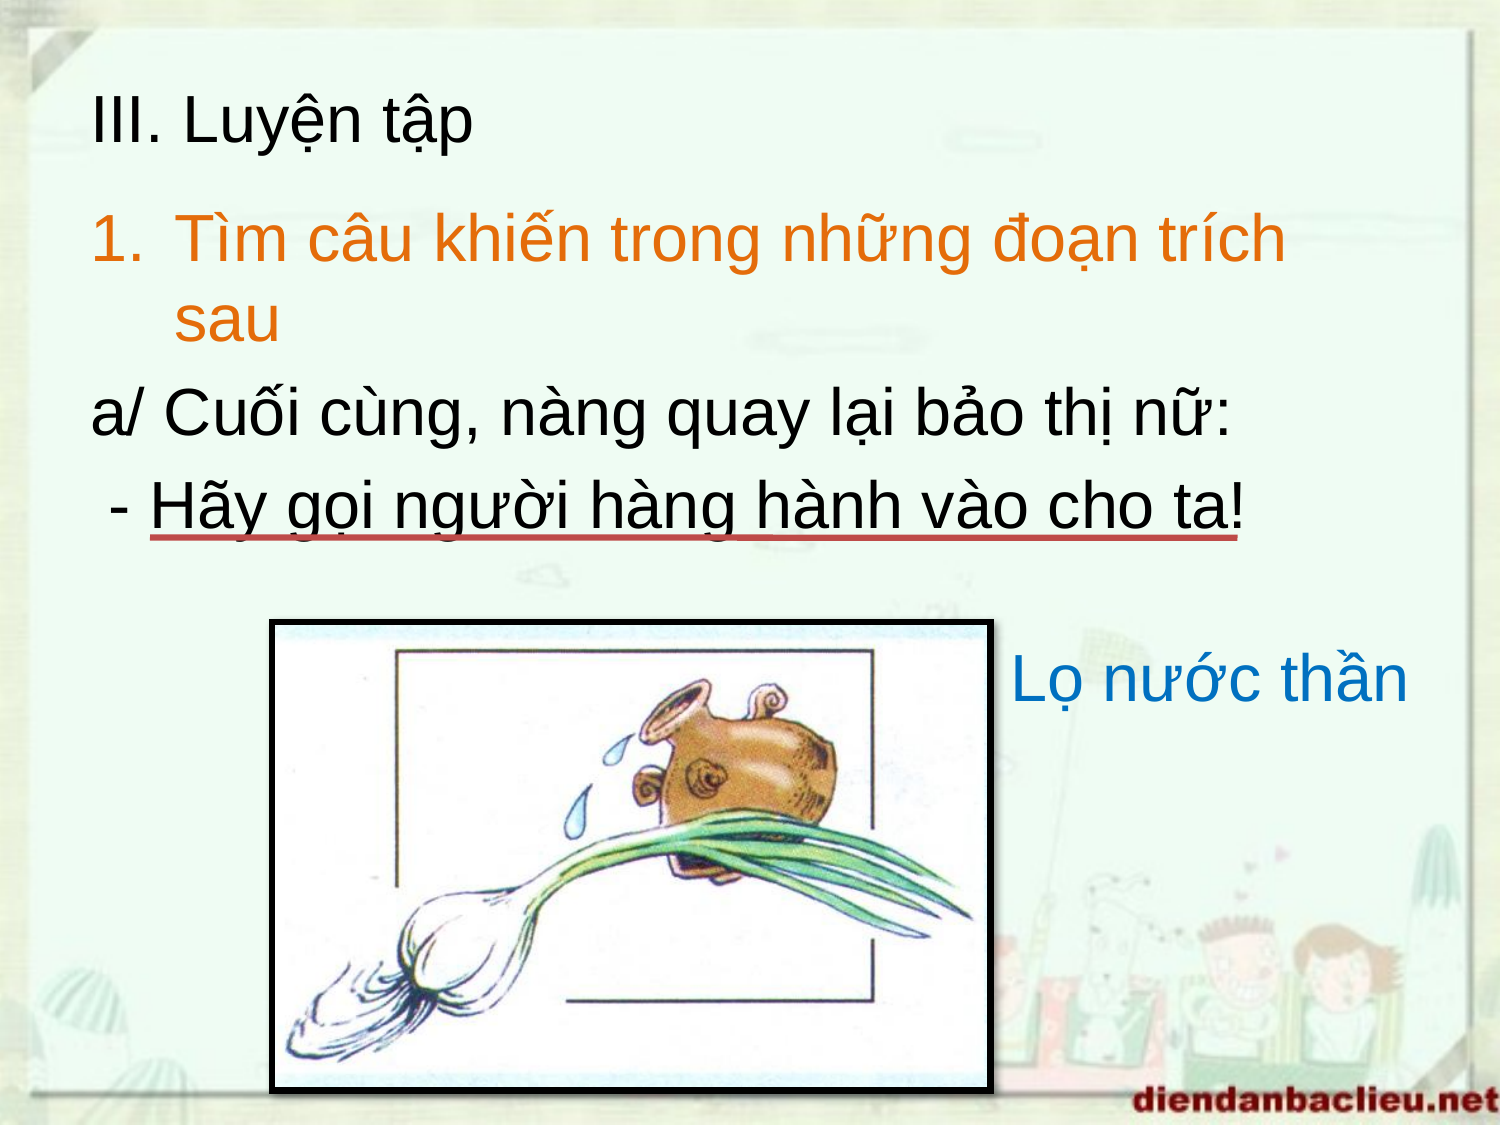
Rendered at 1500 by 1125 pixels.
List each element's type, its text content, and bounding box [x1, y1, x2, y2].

list Tìm câu khiến trong những đoạn trích sau a/ Cuối cùng, nàng quay lại bảo thị nữ: - Hãy gọi người hàng hành vào cho ta! Lọ nước thần [75, 187, 1425, 1005]
picture [0, 0, 1500, 1125]
title III. Luyện tập [75, 45, 1425, 187]
